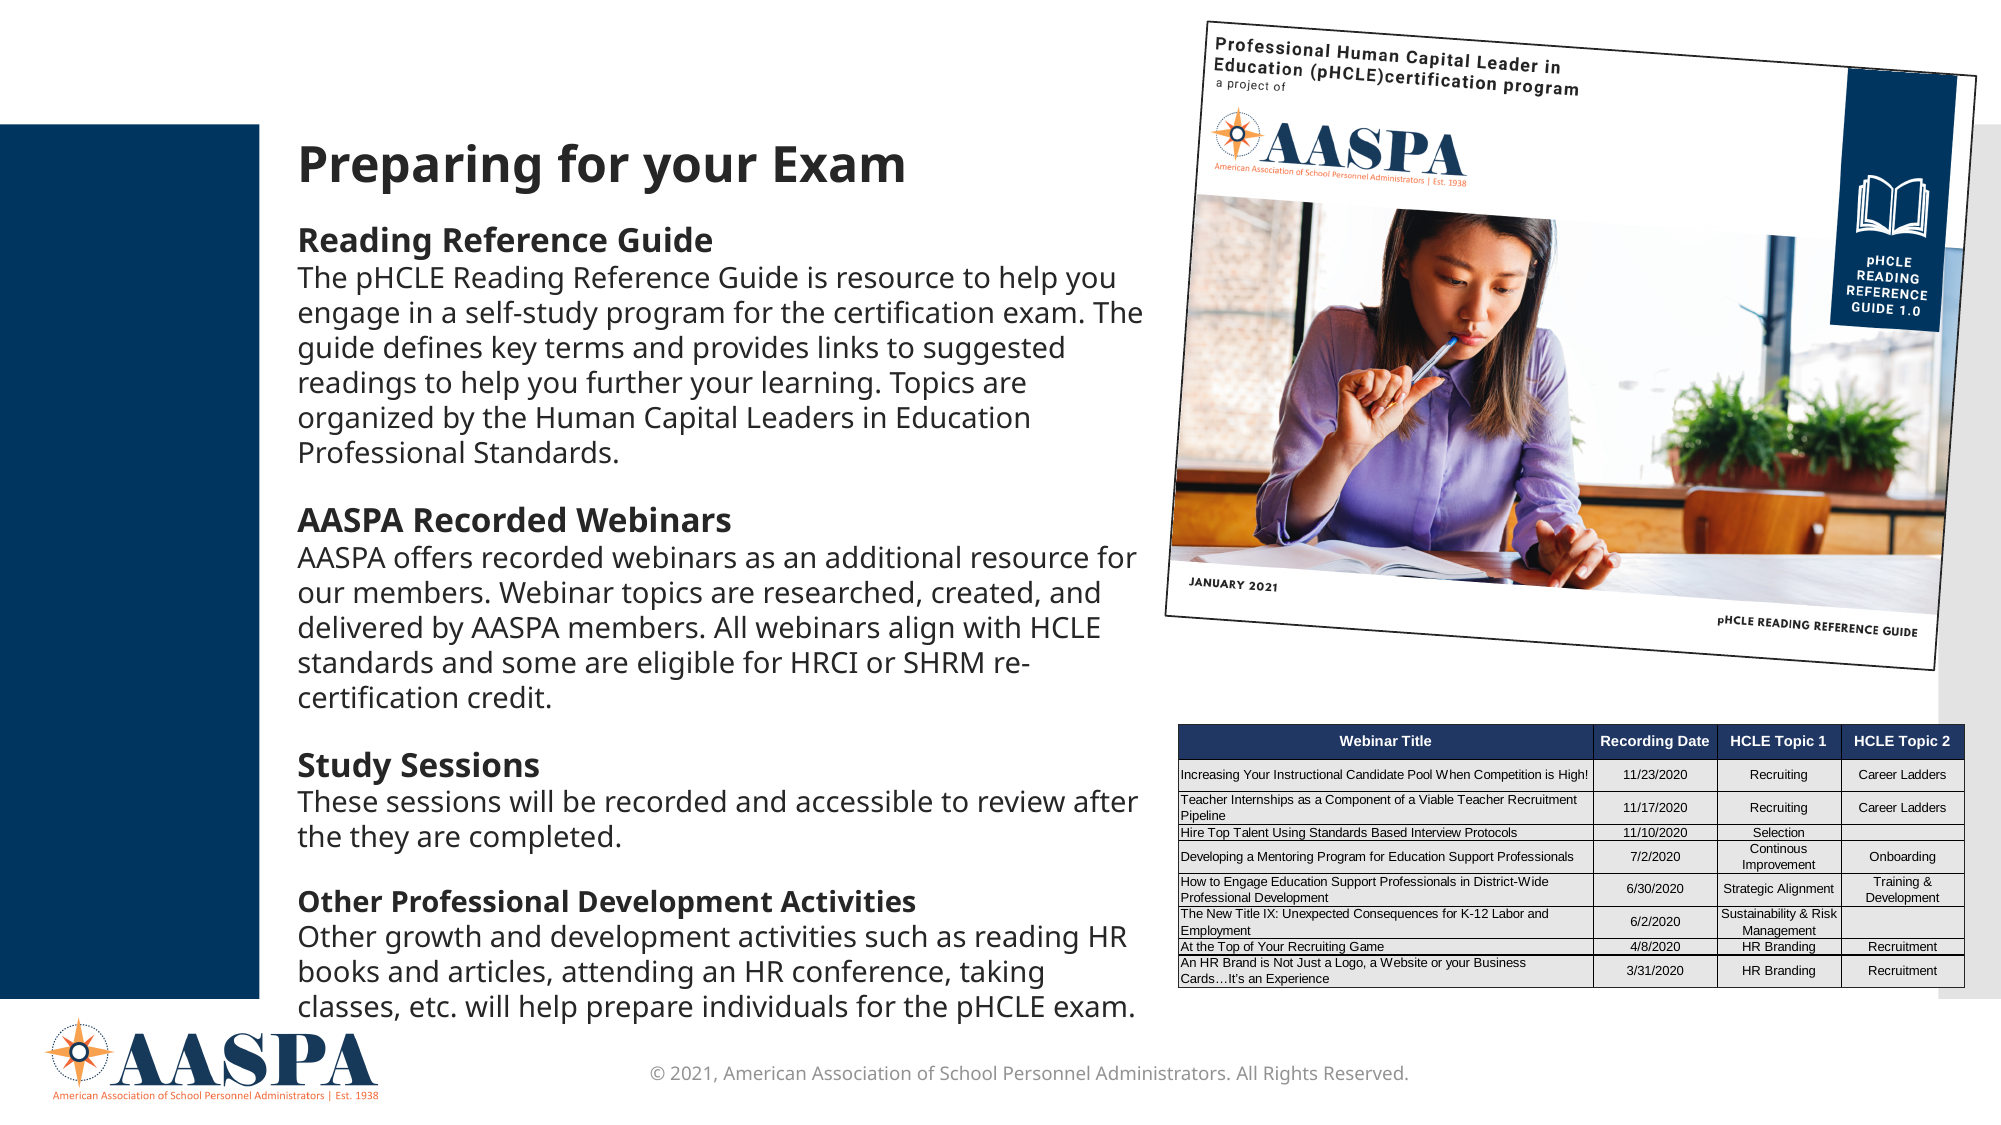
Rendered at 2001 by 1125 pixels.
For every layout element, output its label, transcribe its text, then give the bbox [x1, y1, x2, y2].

picture [1168, 23, 1975, 669]
text_box Preparing for your Exam Reading Reference Guide The pHCLE Reading Reference Guide is resource to help you engage in a self-study program for the certification exam. The guide defines key terms and provides links to suggested readings to help you further your learning. Topics are organized by the Human Capital Leaders in Education Professional Standards. AASPA Recorded Webinars AASPA offers recorded webinars as an additional resource for our members. Webinar topics are researched, created, and delivered by AASPA members. All webinars align with HCLE standards and some are eligible for HRCI or SHRM re-certification credit. Study Sessions These sessions will be recorded and accessible to review after the they are completed. Other Professional Development Activities Other growth and development activities such as reading HR books and articles, attending an HR conference, taking classes, etc. will help prepare individuals for the pHCLE exam. [282, 124, 1165, 1066]
picture [42, 1015, 380, 1103]
text_box © 2021, American Association of School Personnel Administrators. All Rights Reserved. [634, 1042, 1605, 1103]
picture [1177, 724, 1965, 988]
